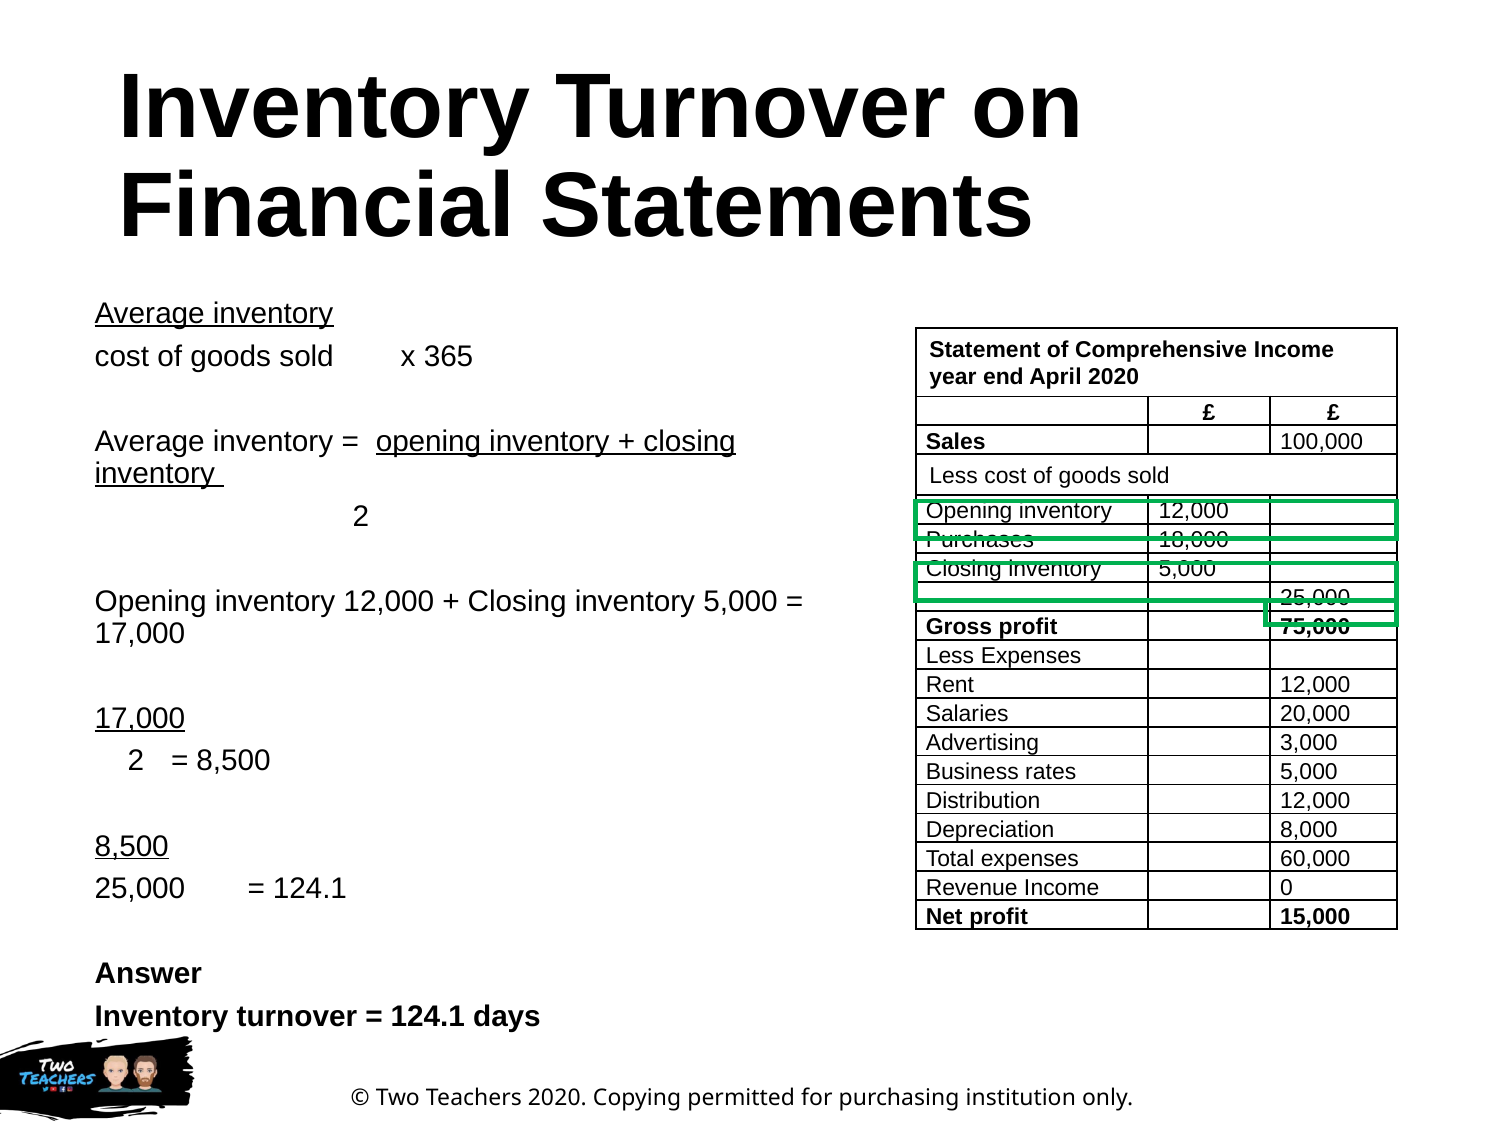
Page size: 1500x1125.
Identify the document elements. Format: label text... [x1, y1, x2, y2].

table_cell Advertising [917, 728, 1147, 755]
table_cell [1149, 901, 1269, 928]
table_cell Gross profit [917, 612, 1147, 639]
table_cell [1149, 612, 1269, 639]
list Average inventory cost of goods sold x 365 Average inventory = opening inventory + closing inventory 2 Opening inventory 12,000 + Closing inventory 5,000 = 17,000 17,000 2 = 8,500 8,500 25,000 = 124.1 Answer Inventory turnover = 124.1 days [79, 290, 862, 1049]
table_cell [1149, 814, 1269, 841]
table_cell [1149, 756, 1269, 784]
table_cell 18,000 [1149, 540, 1269, 552]
table_cell 75,000 [1271, 626, 1396, 639]
text_box [1265, 600, 1398, 626]
table_cell Revenue Income [917, 872, 1147, 899]
table_cell [1149, 699, 1269, 726]
table_cell 12,000 [1149, 496, 1269, 500]
table_cell £ [1149, 397, 1269, 424]
table_cell Closing inventory [917, 554, 1147, 562]
table_cell Distribution [917, 785, 1147, 813]
text_box [915, 562, 1398, 602]
table_cell [1149, 641, 1269, 668]
table_cell Total expenses [917, 843, 1147, 870]
title Inventory Turnover on Financial Statements [103, 23, 1397, 291]
table_cell 5,000 [1271, 756, 1396, 784]
table_cell Less Expenses [917, 641, 1147, 668]
table_cell 100,000 [1271, 426, 1396, 453]
table_cell 5,000 [1149, 554, 1269, 562]
table_cell [1149, 785, 1269, 813]
table_cell [917, 397, 1147, 424]
table_cell [1271, 496, 1396, 500]
table_cell [1149, 602, 1265, 610]
table_cell [1149, 728, 1269, 755]
table_cell 20,000 [1271, 699, 1396, 726]
table_cell [1149, 843, 1269, 870]
table_cell [1271, 641, 1396, 668]
table_cell 15,000 [1271, 901, 1396, 928]
table_cell 3,000 [1271, 728, 1396, 755]
table_cell Less cost of goods sold [917, 455, 1396, 494]
table_cell [1271, 554, 1396, 562]
table_cell [1149, 872, 1269, 899]
table_cell [1149, 670, 1269, 697]
table_cell 60,000 [1271, 843, 1396, 870]
table_cell £ [1271, 397, 1396, 424]
text_box [915, 500, 1398, 540]
table_cell Purchases [917, 540, 1147, 552]
table_cell [1149, 426, 1269, 453]
table_cell Net profit [917, 901, 1147, 928]
table_cell Rent [917, 670, 1147, 697]
table_cell Depreciation [917, 814, 1147, 841]
table_cell Salaries [917, 699, 1147, 726]
table_cell [917, 602, 1147, 610]
table_cell Sales [917, 426, 1147, 453]
table_cell Business rates [917, 756, 1147, 784]
picture [0, 1030, 197, 1125]
table_cell 8,000 [1271, 814, 1396, 841]
table_cell [1271, 540, 1396, 552]
table_cell 12,000 [1271, 785, 1396, 813]
table_cell 12,000 [1271, 670, 1396, 697]
table_header Statement of Comprehensive Income year end April 2020 [917, 329, 1396, 396]
table_cell 0 [1271, 872, 1396, 899]
table_cell Opening inventory [917, 496, 1147, 500]
